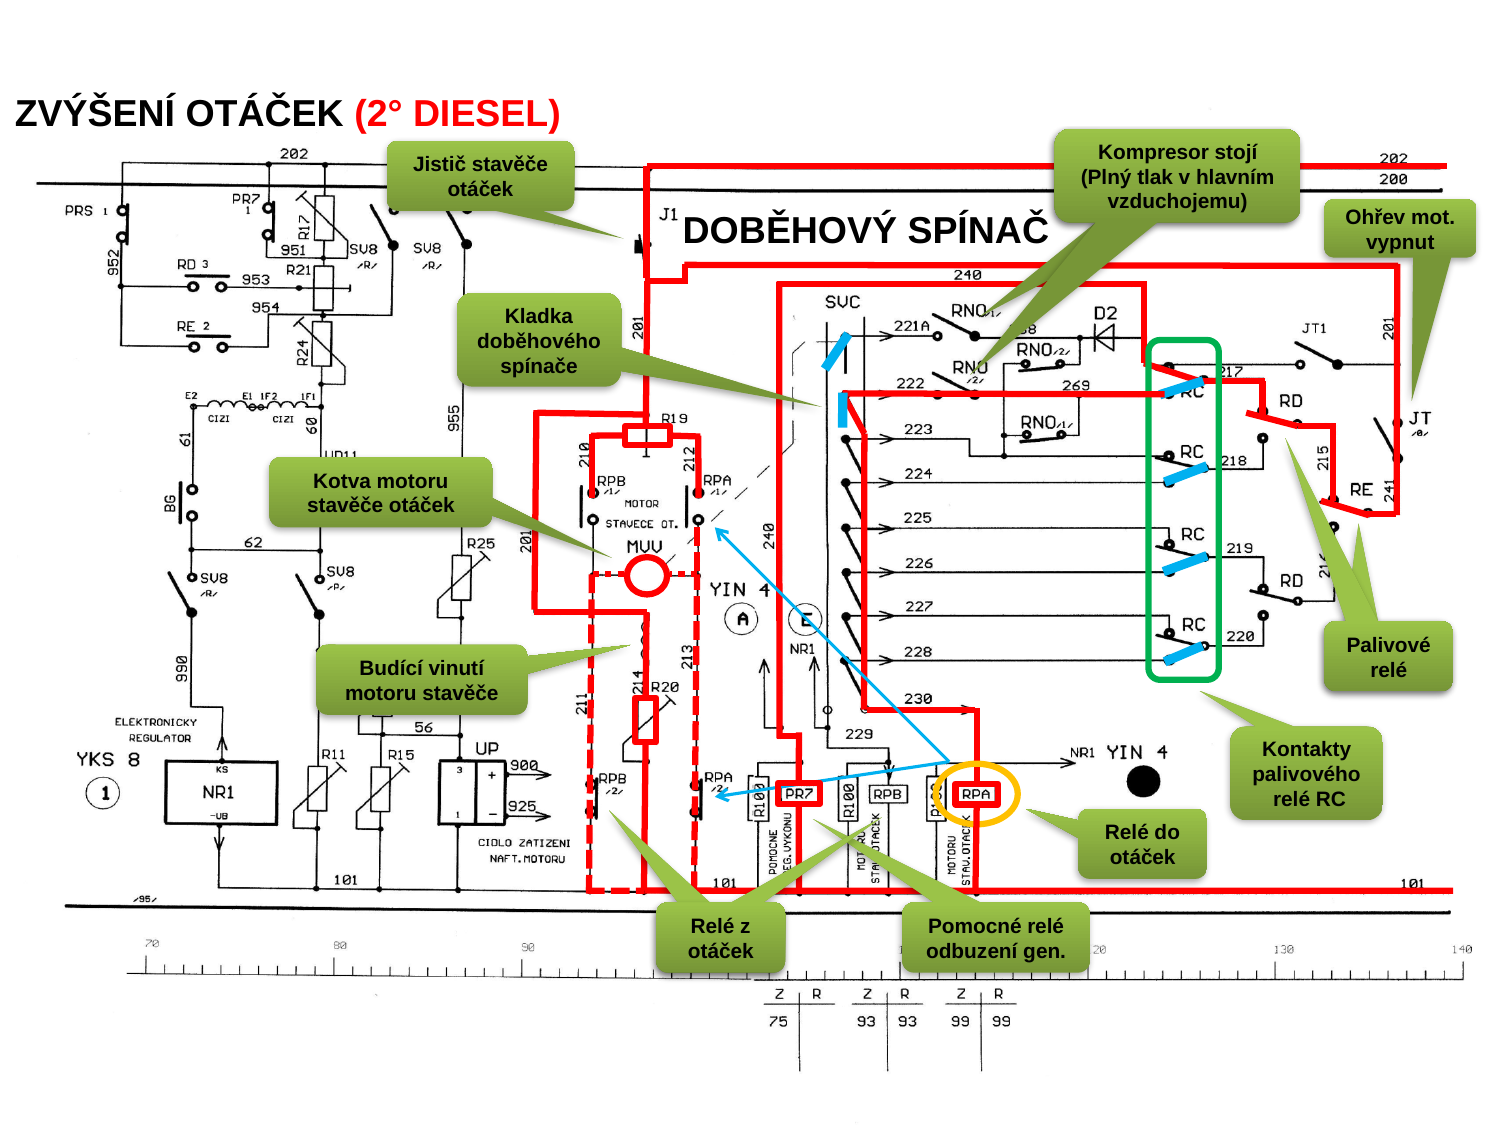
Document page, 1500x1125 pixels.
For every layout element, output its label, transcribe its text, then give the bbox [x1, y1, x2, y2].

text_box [1245, 412, 1298, 427]
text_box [714, 761, 950, 798]
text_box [1320, 500, 1370, 516]
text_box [818, 339, 855, 364]
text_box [714, 527, 950, 761]
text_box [1164, 645, 1203, 663]
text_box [588, 574, 592, 889]
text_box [1143, 362, 1203, 383]
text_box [1163, 555, 1208, 572]
picture [0, 105, 1500, 1125]
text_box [1164, 465, 1208, 483]
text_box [693, 574, 698, 891]
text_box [1159, 380, 1204, 395]
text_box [843, 395, 865, 434]
text_box ZVÝŠENÍ OTÁČEK (2° DIESEL) [0, 81, 598, 104]
